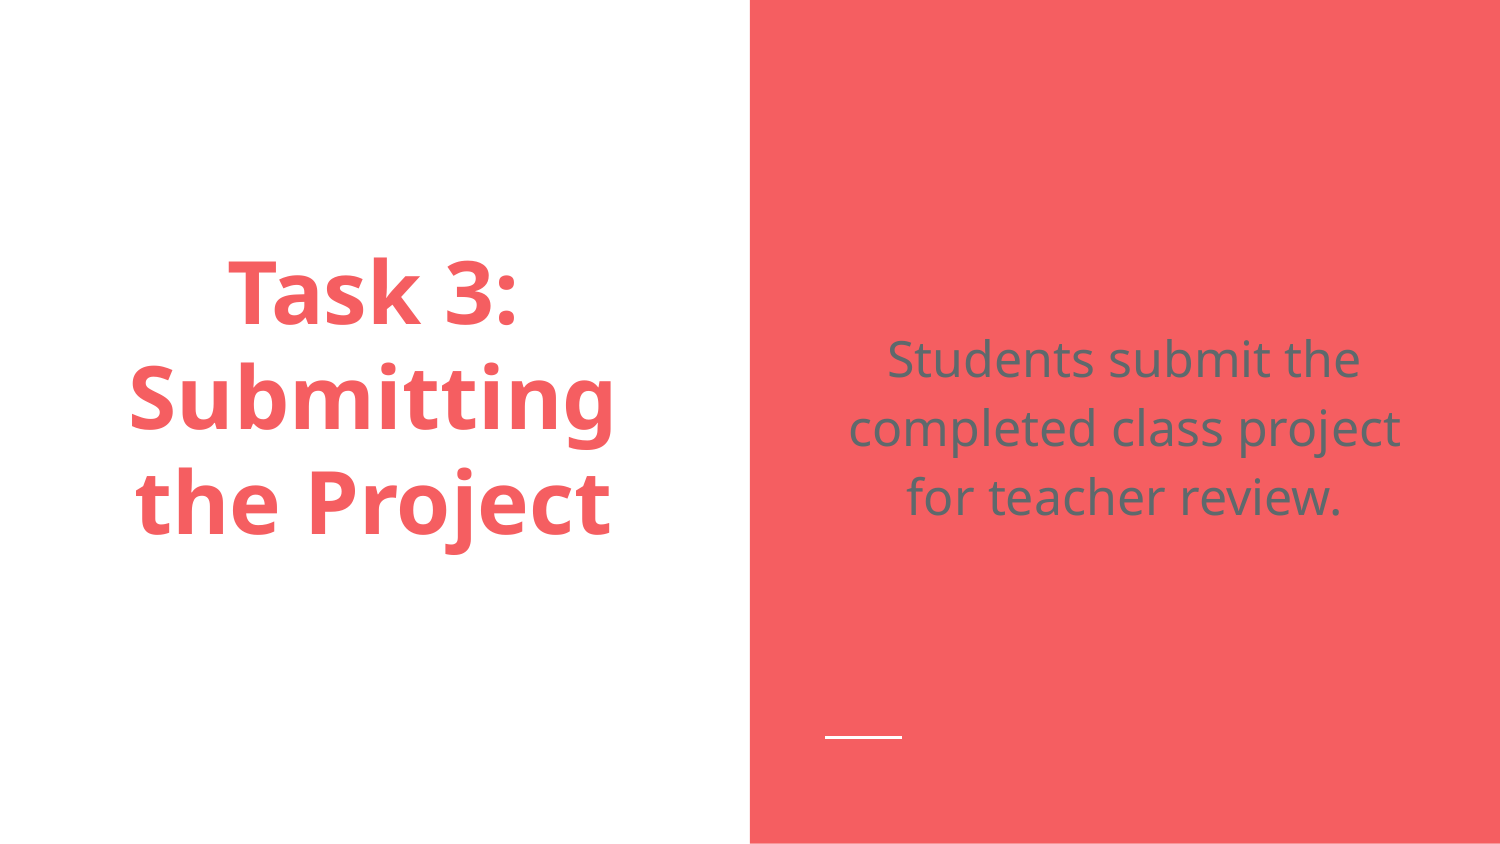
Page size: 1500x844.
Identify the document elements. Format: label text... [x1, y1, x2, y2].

list Students submit the completed class project for teacher review. [810, 118, 1440, 725]
title Task 3: Submitting the Project [41, 291, 706, 568]
